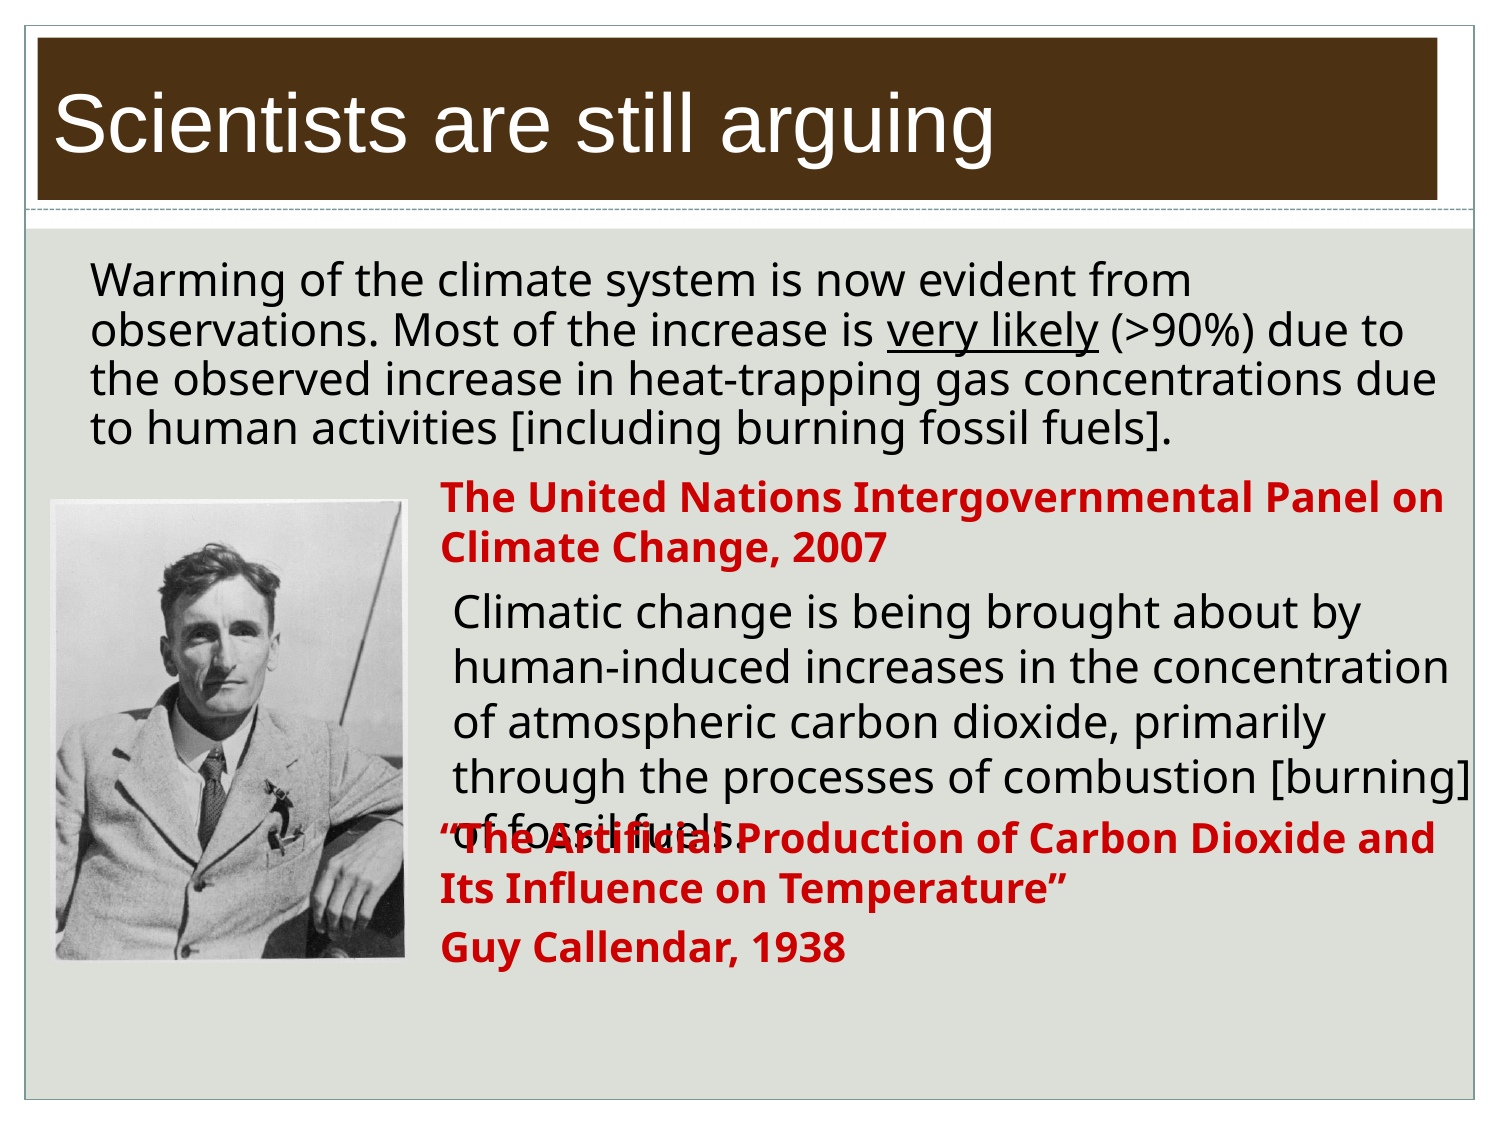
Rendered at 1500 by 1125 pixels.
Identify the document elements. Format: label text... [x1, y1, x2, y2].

text_box The United Nations Intergovernmental Panel on Climate Change, 2007 “The Artificial Production of Carbon Dioxide and Its Influence on Temperature” Guy Callendar, 1938 [424, 821, 1463, 978]
picture [49, 499, 408, 963]
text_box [74, 249, 1500, 811]
title Scientists are still arguing [37, 37, 1438, 201]
